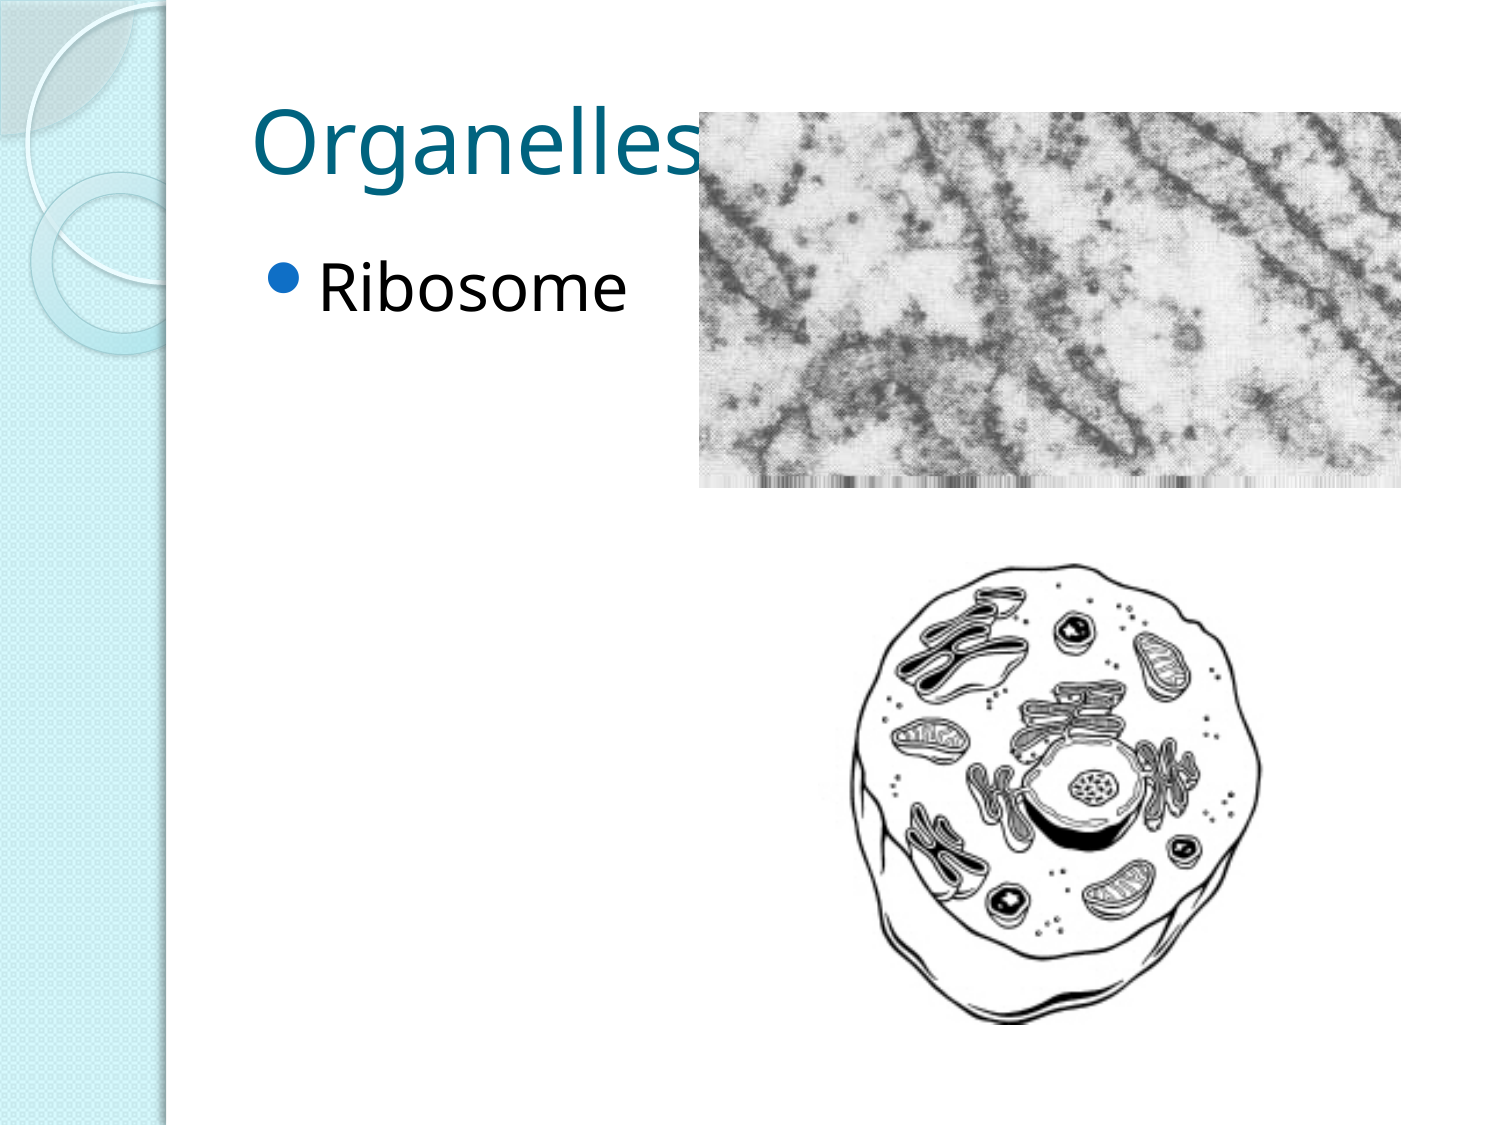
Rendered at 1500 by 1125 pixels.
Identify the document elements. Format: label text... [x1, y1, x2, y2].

picture [818, 562, 1282, 1026]
picture [699, 112, 1401, 488]
list Ribosome [235, 237, 1466, 1025]
title Organelles [235, 45, 1466, 233]
